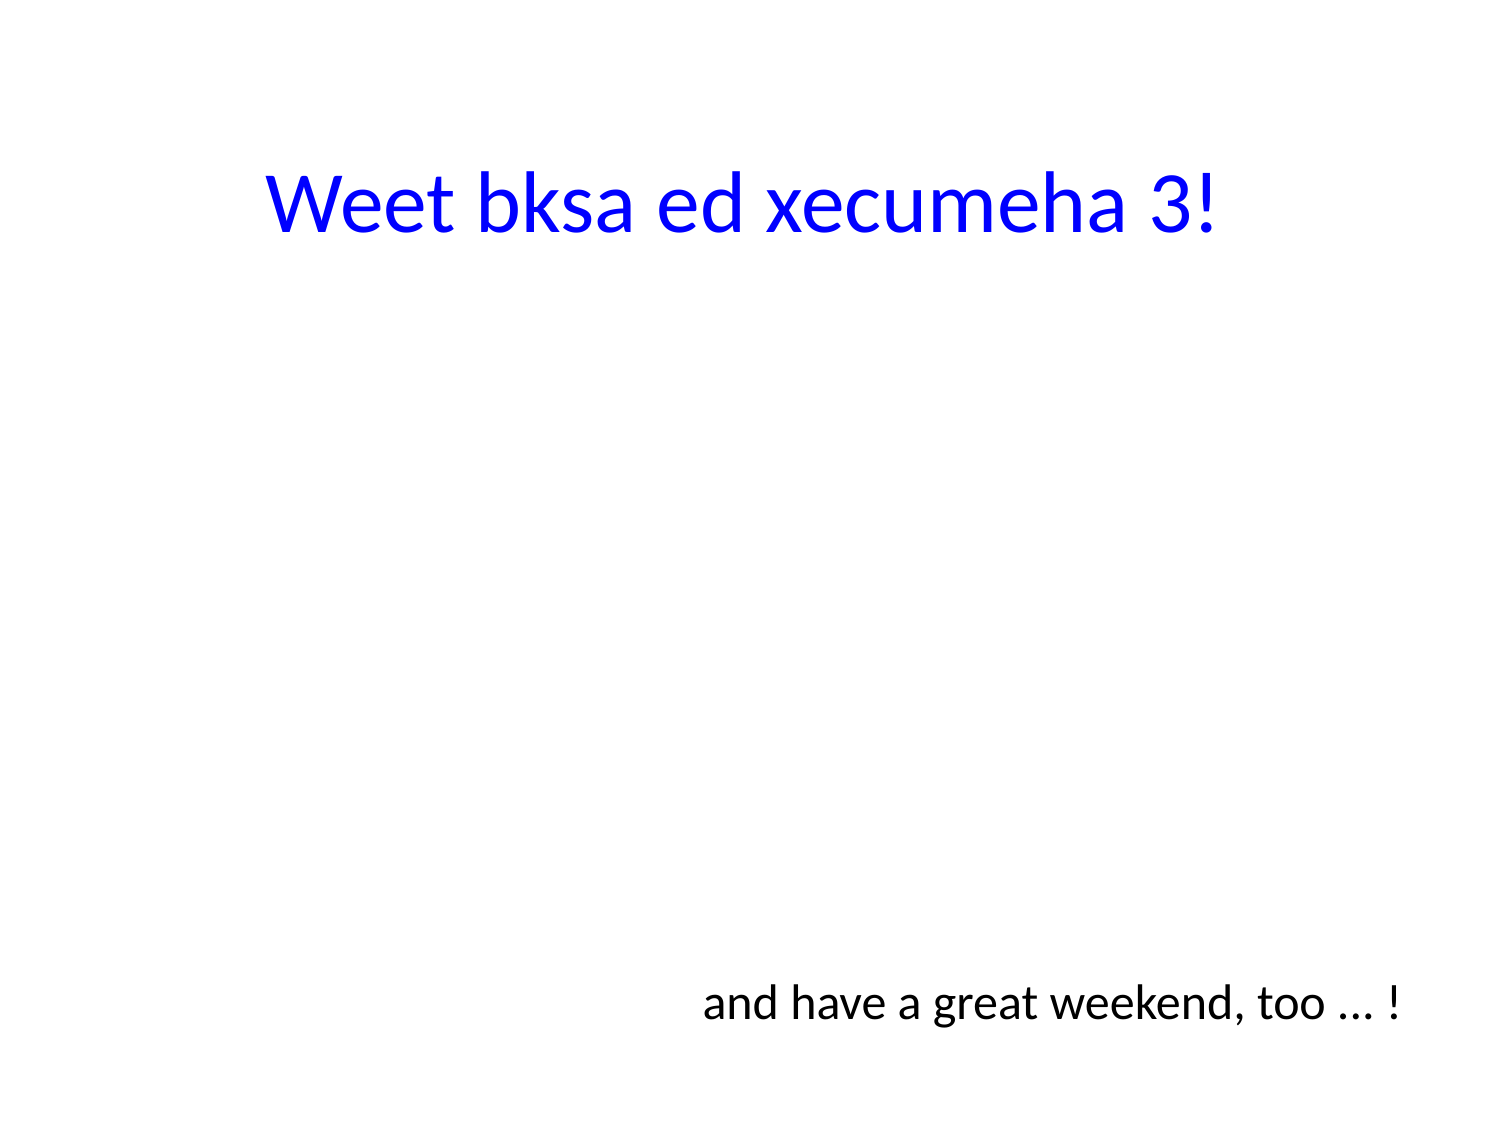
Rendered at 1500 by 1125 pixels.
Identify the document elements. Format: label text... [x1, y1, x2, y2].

text_box and have a great weekend, too ... ! [487, 962, 1417, 1038]
text_box Weet bksa ed xecumeha 3! [187, 137, 1300, 258]
